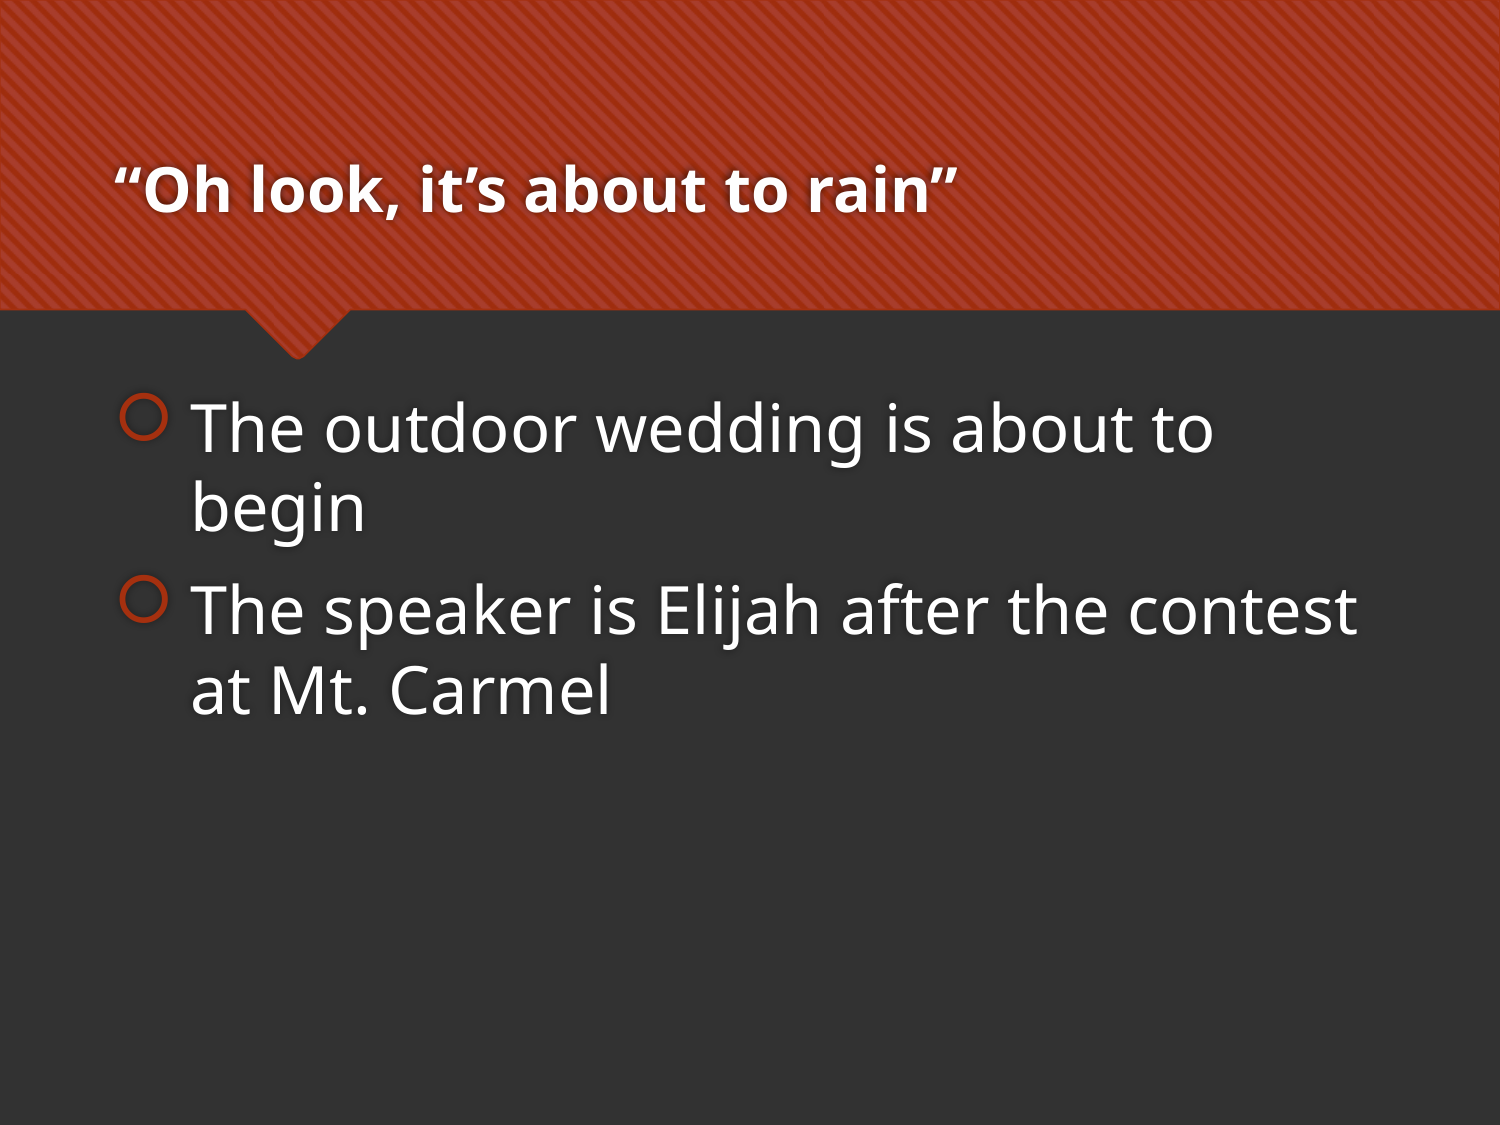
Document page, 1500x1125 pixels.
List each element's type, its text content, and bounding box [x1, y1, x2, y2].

list The outdoor wedding is about to begin The speaker is Elijah after the contest at Mt. Carmel [99, 377, 1401, 1042]
title “Oh look, it’s about to rain” [99, 73, 1401, 233]
